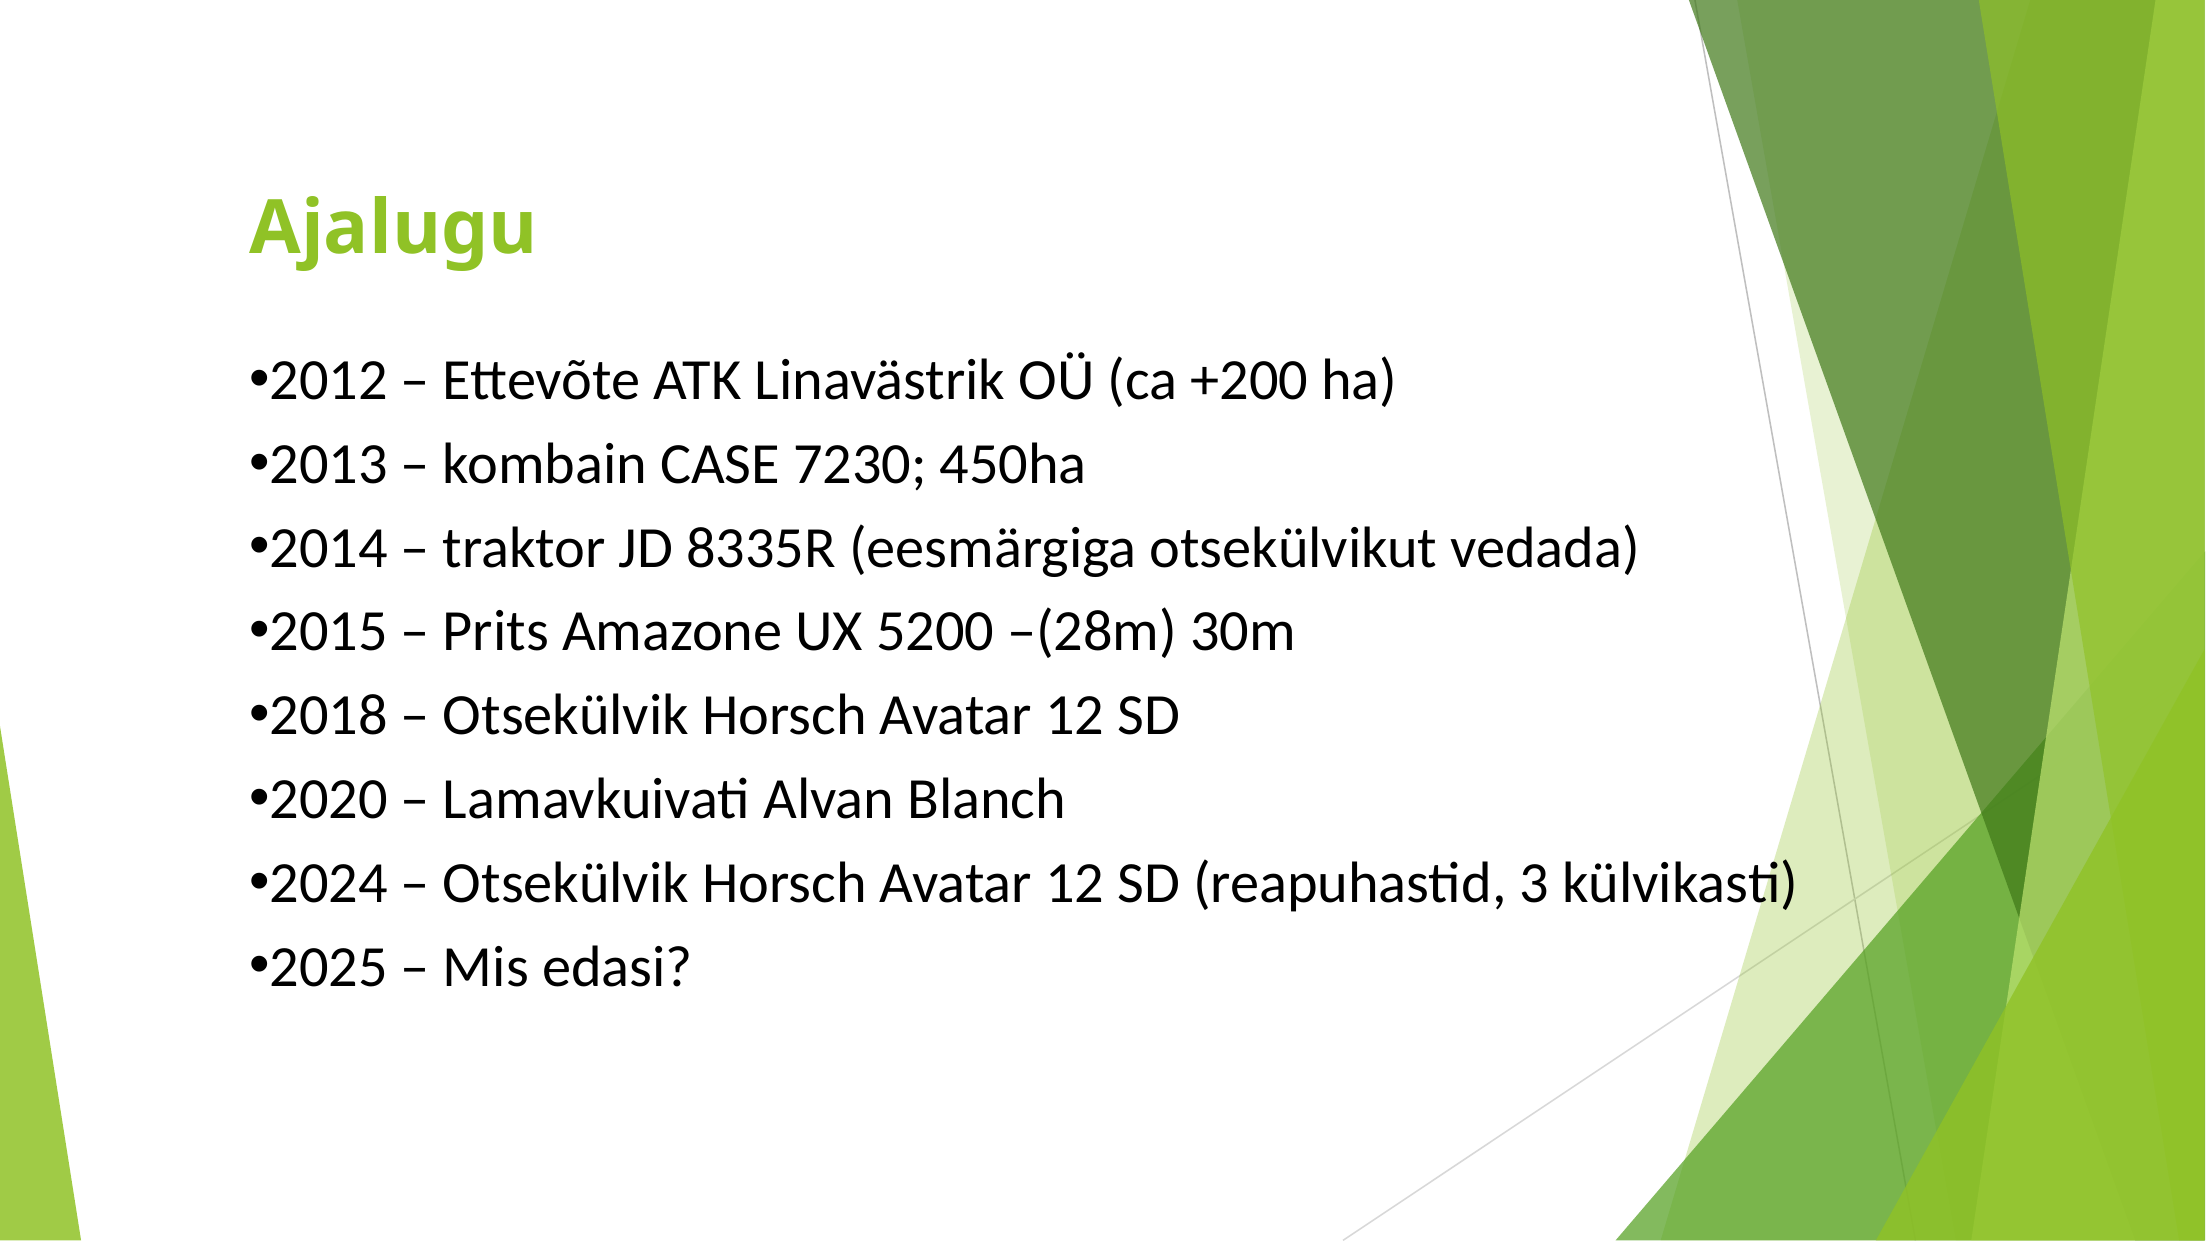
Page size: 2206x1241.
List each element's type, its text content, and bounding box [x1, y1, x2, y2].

text_box Ajalugu 2012 – Ettevõte ATK Linavästrik OÜ (ca +200 ha) 2013 – kombain CASE 7230; 450ha 2014 – traktor JD 8335R (eesmärgiga otsekülvikut vedada) 2015 – Prits Amazone UX 5200 –(28m) 30m 2018 – Otsekülvik Horsch Avatar 12 SD 2020 – Lamavkuivati Alvan Blanch 2024 – Otsekülvik Horsch Avatar 12 SD (reapuhastid, 3 külvikasti) 2025 – Mis edasi? [234, 170, 1971, 1007]
